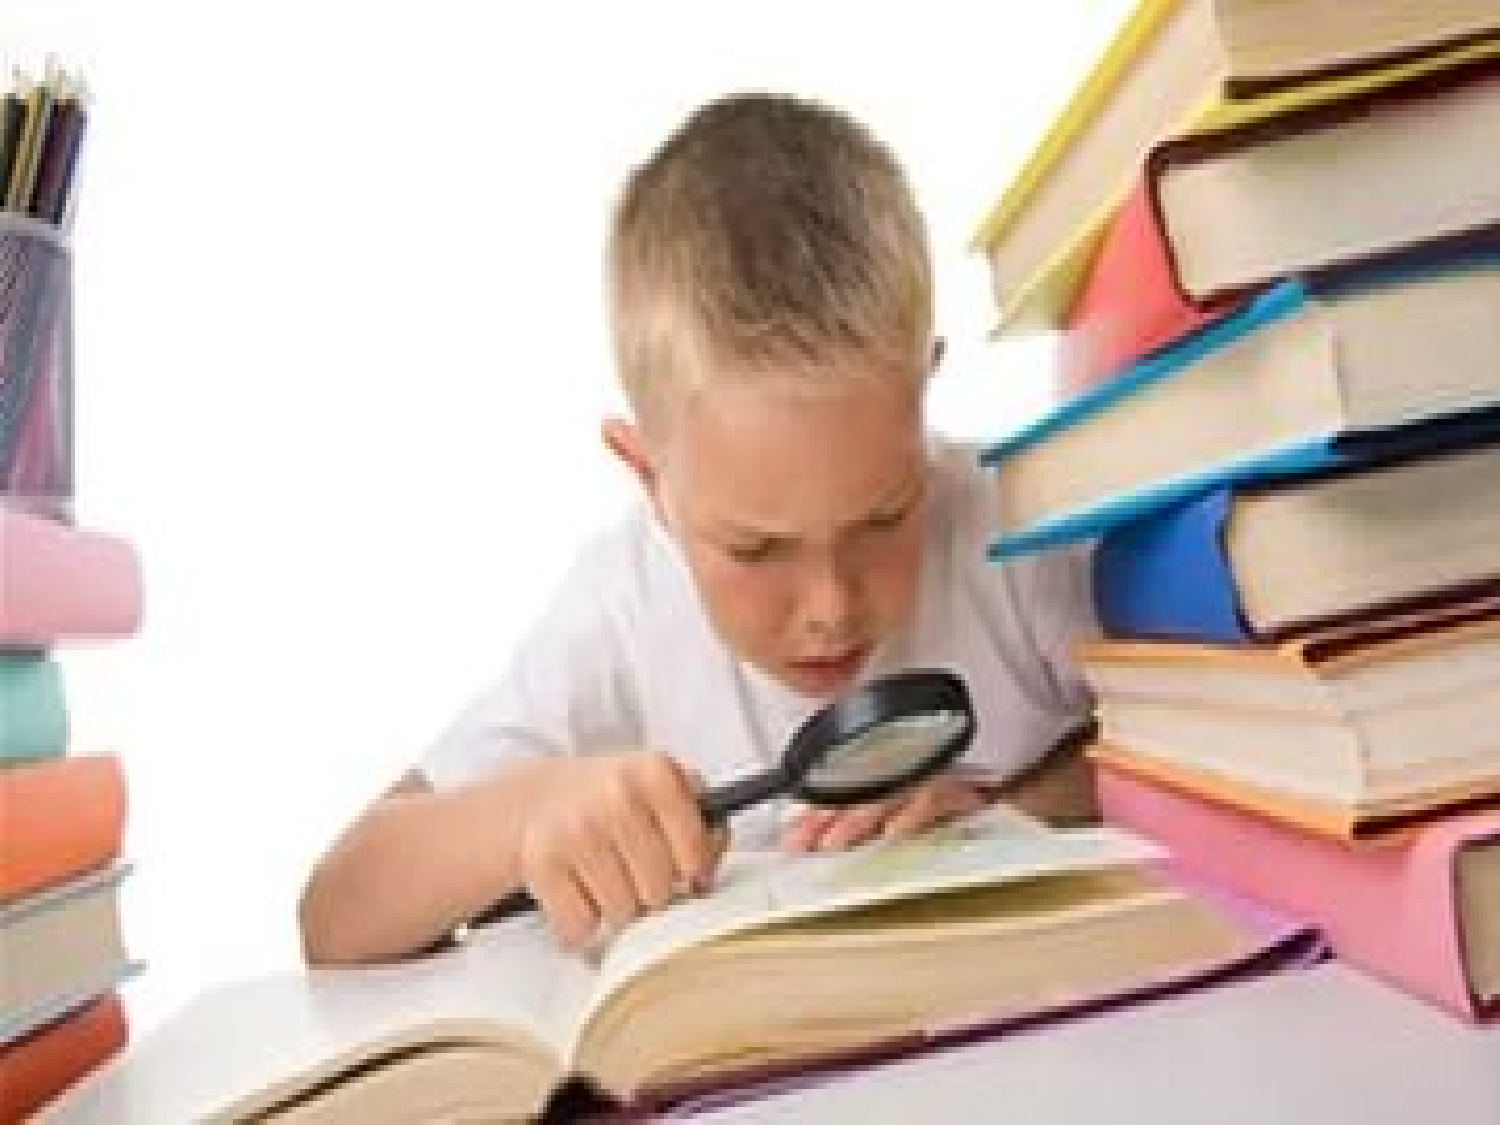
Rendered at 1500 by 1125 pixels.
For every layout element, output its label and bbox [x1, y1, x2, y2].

list [0, 0, 1500, 1125]
